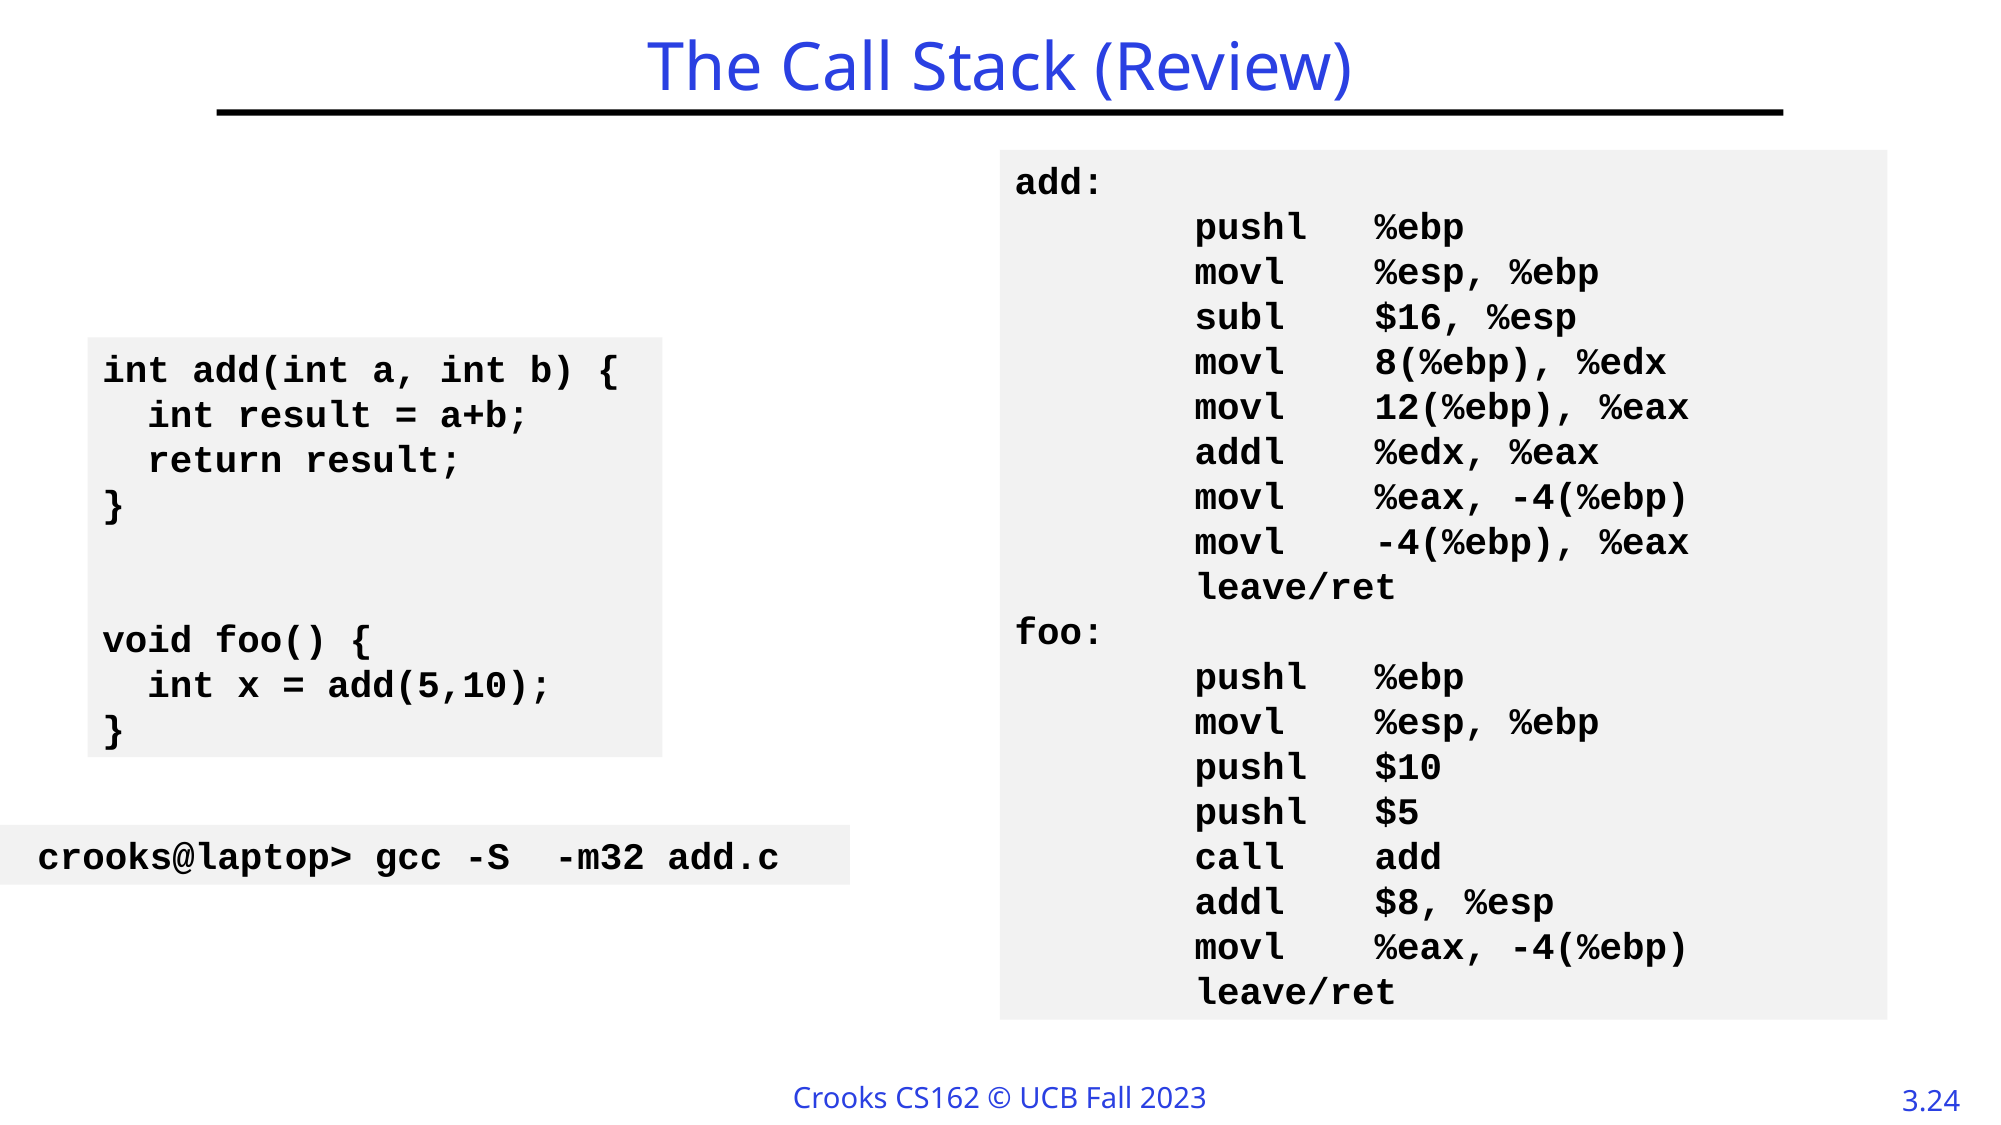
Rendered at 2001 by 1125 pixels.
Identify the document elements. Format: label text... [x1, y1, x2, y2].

title The Call Stack (Review) [216, 24, 1784, 113]
text_box add: pushl %ebp movl %esp, %ebp subl $16, %esp movl 8(%ebp), %edx movl 12(%ebp), %eax addl %edx, %eax movl %eax, -4(%ebp) movl -4(%ebp), %eax leave/ret foo: pushl %ebp movl %esp, %ebp pushl $10 pushl $5 call add addl $8, %esp movl %eax, -4(%ebp) leave/ret [999, 149, 1888, 1020]
text_box crooks@laptop> gcc -S -m32 add.c [0, 824, 850, 885]
text_box int add(int a, int b) { int result = a+b; return result; } void foo() { int x = add(5,10); } [87, 337, 663, 758]
